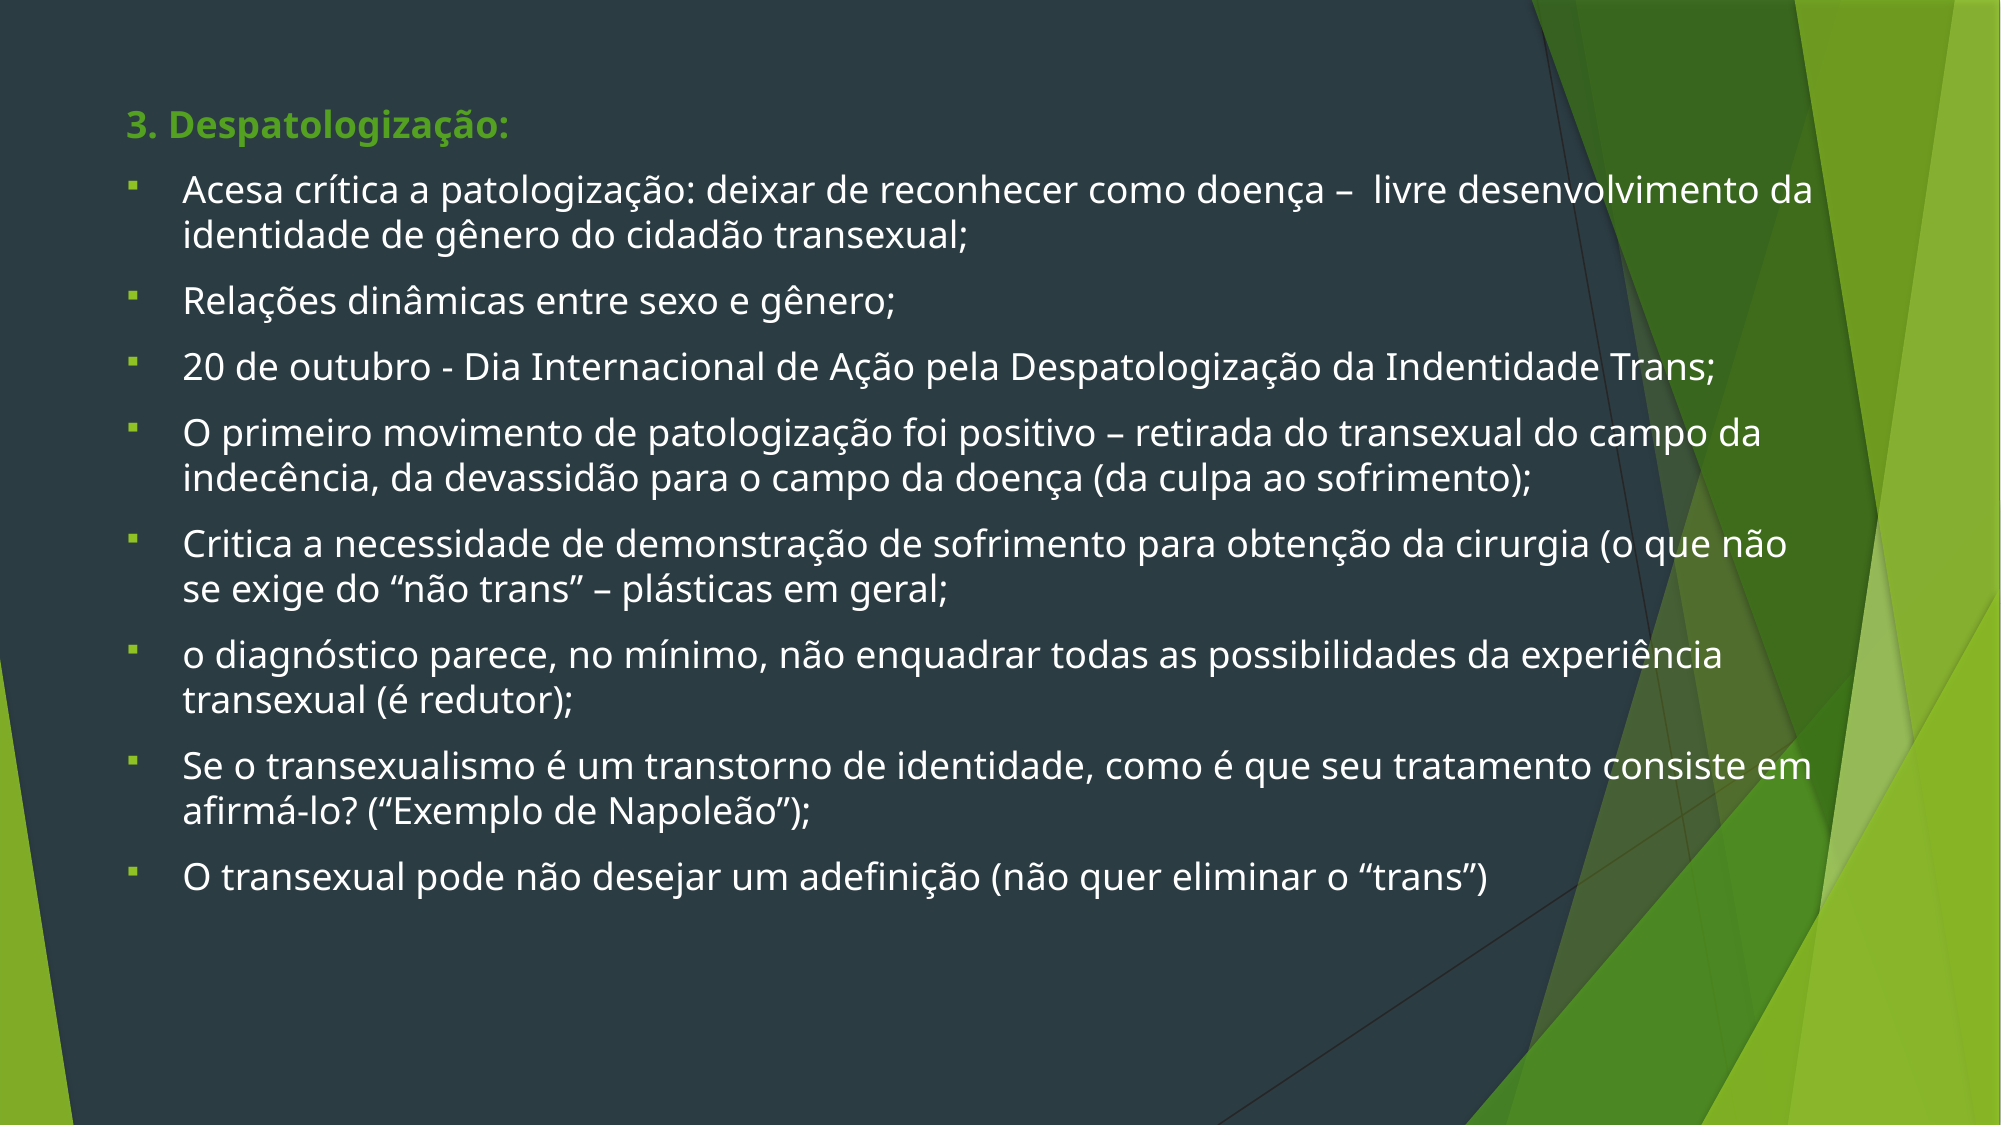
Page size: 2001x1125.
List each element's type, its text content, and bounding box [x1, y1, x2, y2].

list 3. Despatologização: Acesa crítica a patologização: deixar de reconhecer como doença – livre desenvolvimento da identidade de gênero do cidadão transexual; Relações dinâmicas entre sexo e gênero; 20 de outubro - Dia Internacional de Ação pela Despatologização da Indentidade Trans; O primeiro movimento de patologização foi positivo – retirada do transexual do campo da indecência, da devassidão para o campo da doença (da culpa ao sofrimento); Critica a necessidade de demonstração de sofrimento para obtenção da cirurgia (o que não se exige do “não trans” – plásticas em geral; o diagnóstico parece, no mínimo, não enquadrar todas as possibilidades da experiência transexual (é redutor); Se o transexualismo é um transtorno de identidade, como é que seu tratamento consiste em afirmá-lo? (“Exemplo de Napoleão”); O transexual pode não desejar um adefinição (não quer eliminar o “trans”) [111, 93, 1832, 992]
